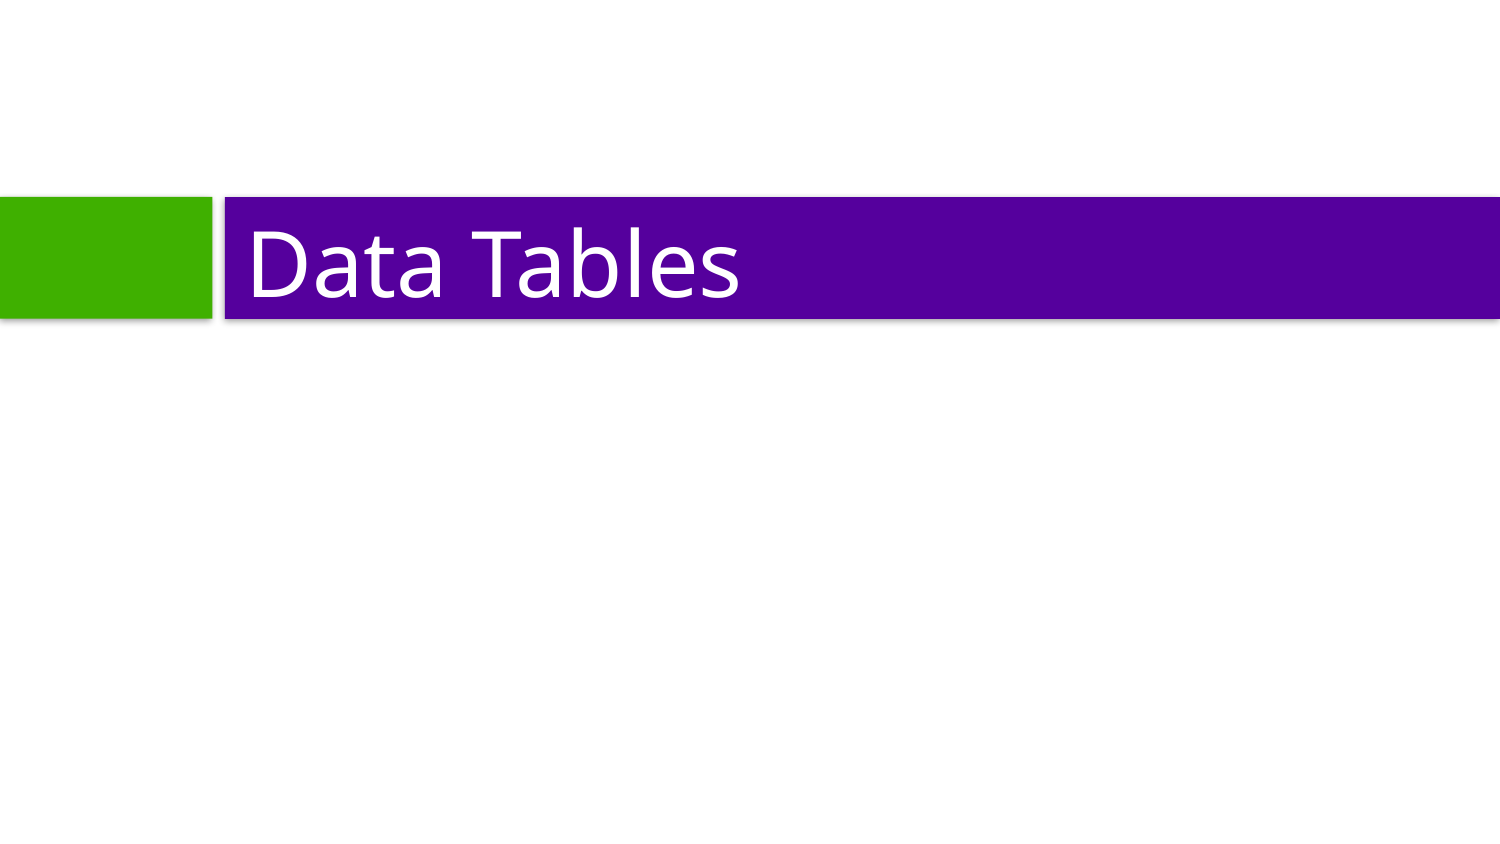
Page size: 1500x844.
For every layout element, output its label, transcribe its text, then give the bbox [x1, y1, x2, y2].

title Data Tables [229, 200, 1481, 323]
